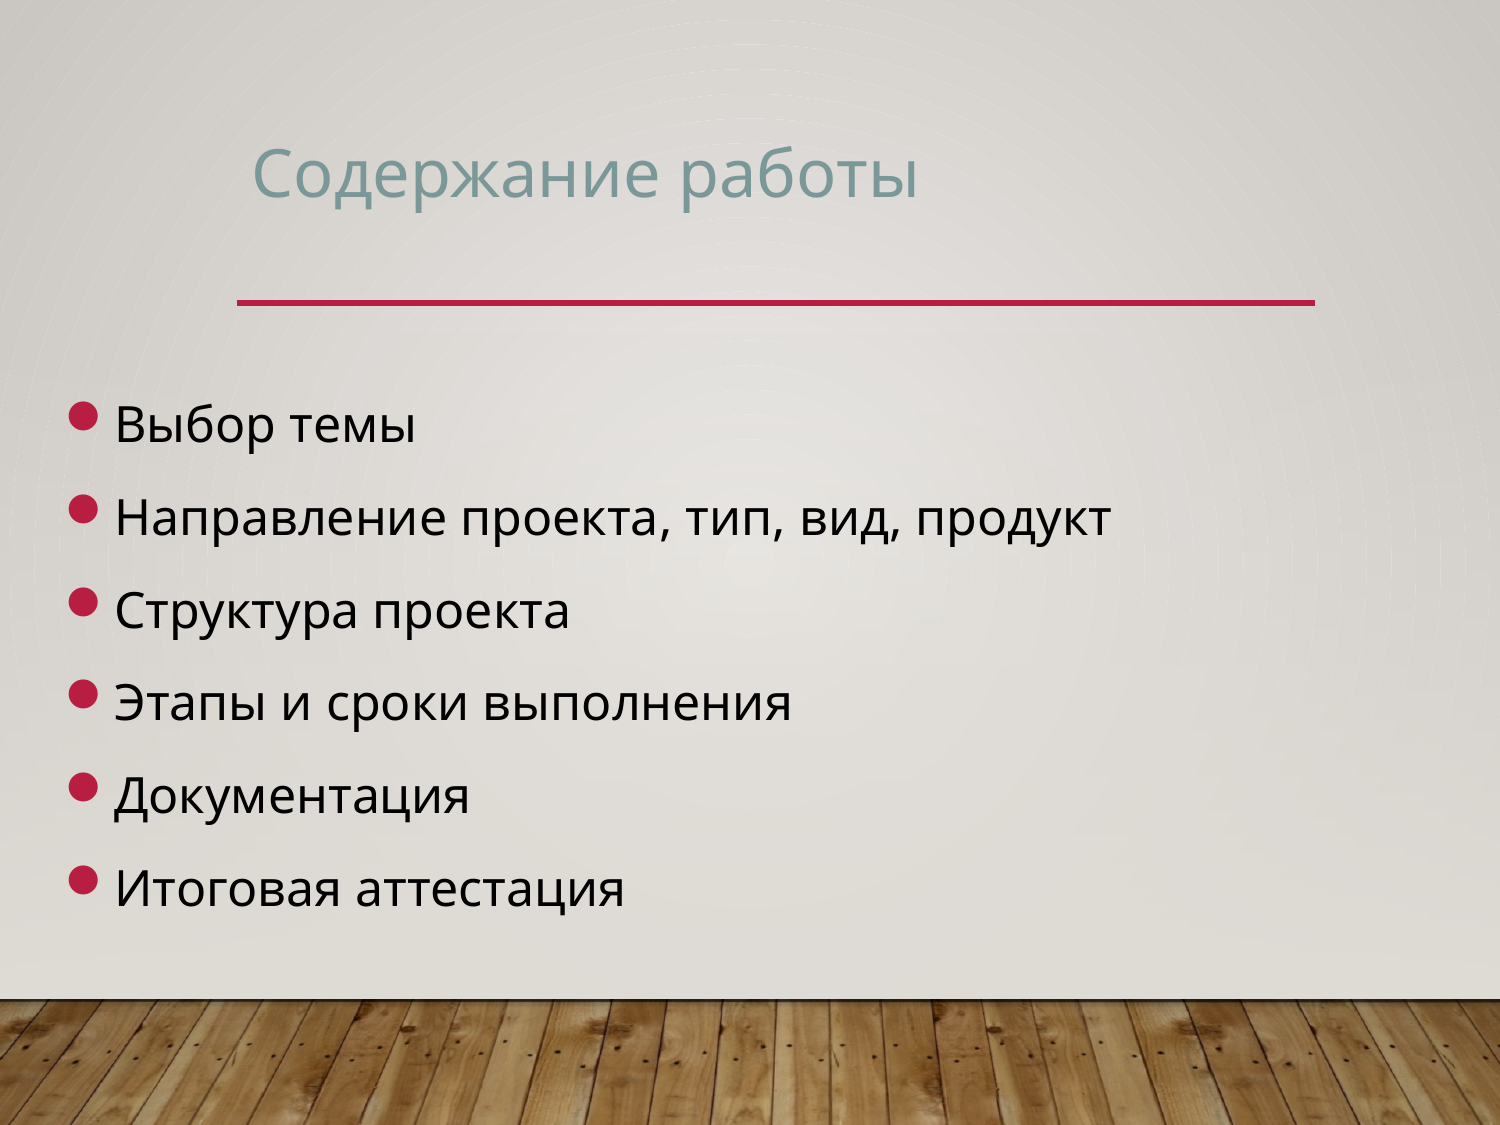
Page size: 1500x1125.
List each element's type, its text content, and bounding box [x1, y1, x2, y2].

picture [0, 999, 1500, 1125]
list Выбор темы Направление проекта, тип, вид, продукт Структура проекта Этапы и сроки выполнения Документация Итоговая аттестация [49, 198, 1500, 1001]
title Содержание работы [236, 132, 1315, 198]
